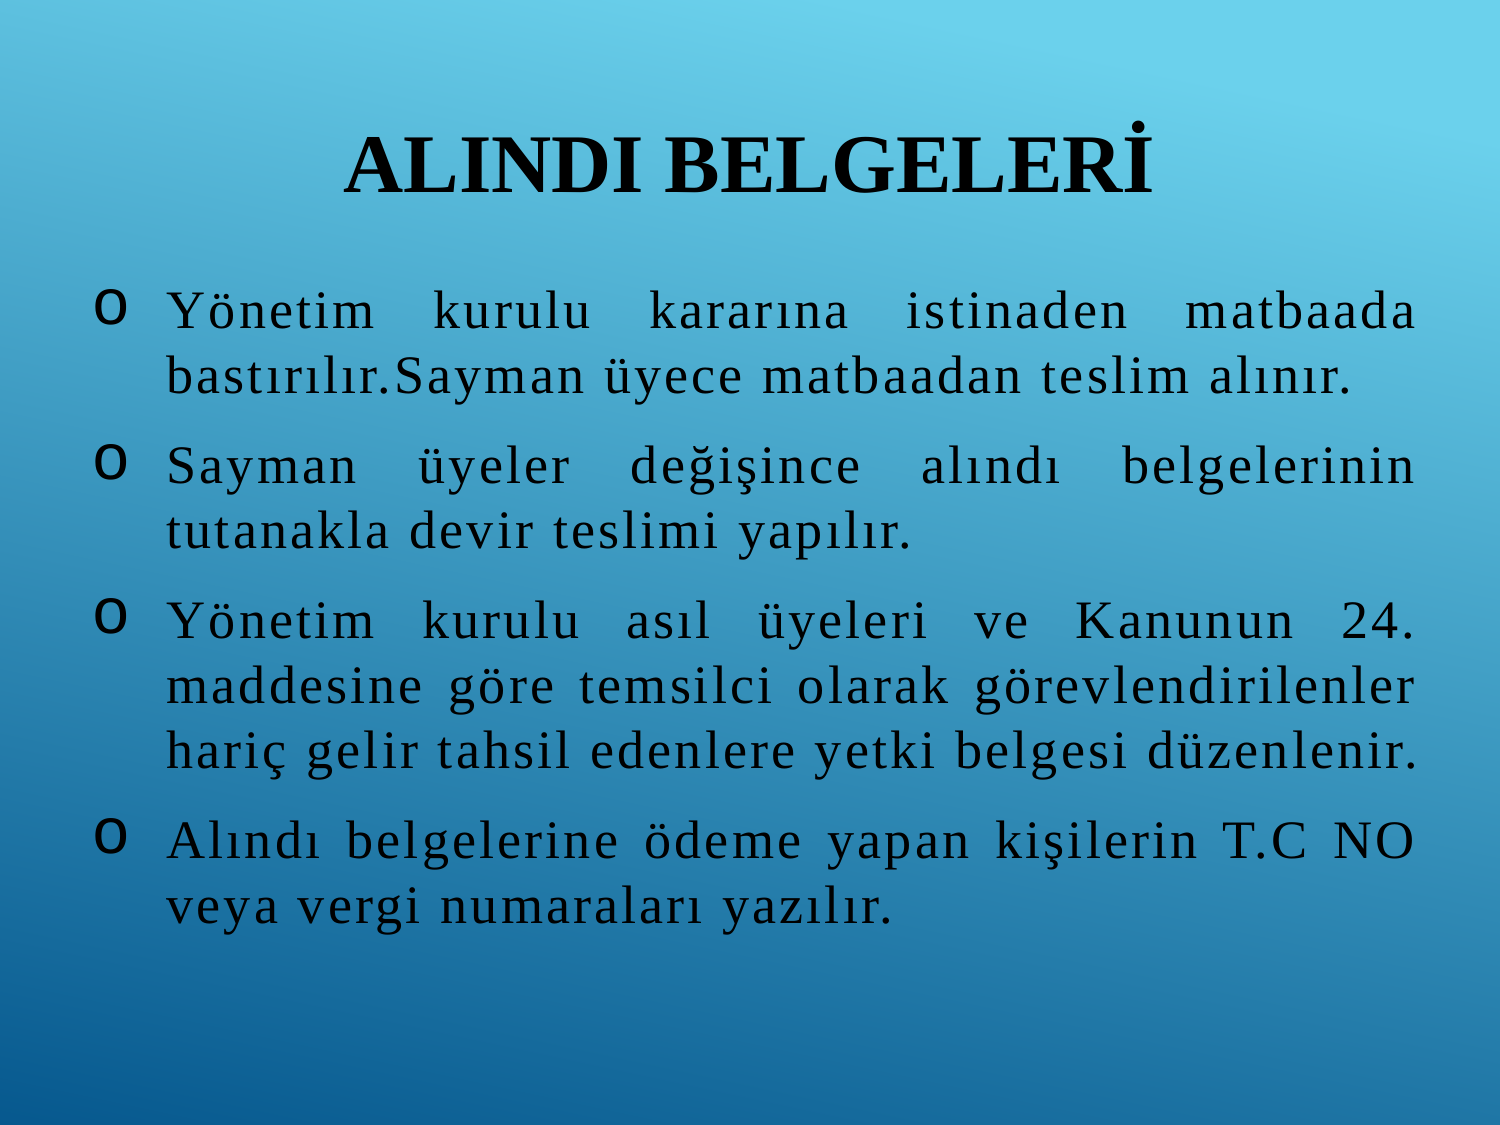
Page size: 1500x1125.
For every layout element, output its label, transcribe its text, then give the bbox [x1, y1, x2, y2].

text_box ALINDI BELGELERİ [112, 101, 1388, 267]
text_box Yönetim kurulu kararına istinaden matbaada bastırılır.Sayman üyece matbaadan teslim alınır. Sayman üyeler değişince alındı belgelerinin tutanakla devir teslimi yapılır. Yönetim kurulu asıl üyeleri ve Kanunun 24. maddesine göre temsilci olarak görevlendirilenler hariç gelir tahsil edenlere yetki belgesi düzenlenir. Alındı belgelerine ödeme yapan kişilerin T.C NO veya vergi numaraları yazılır. [76, 267, 1436, 1125]
